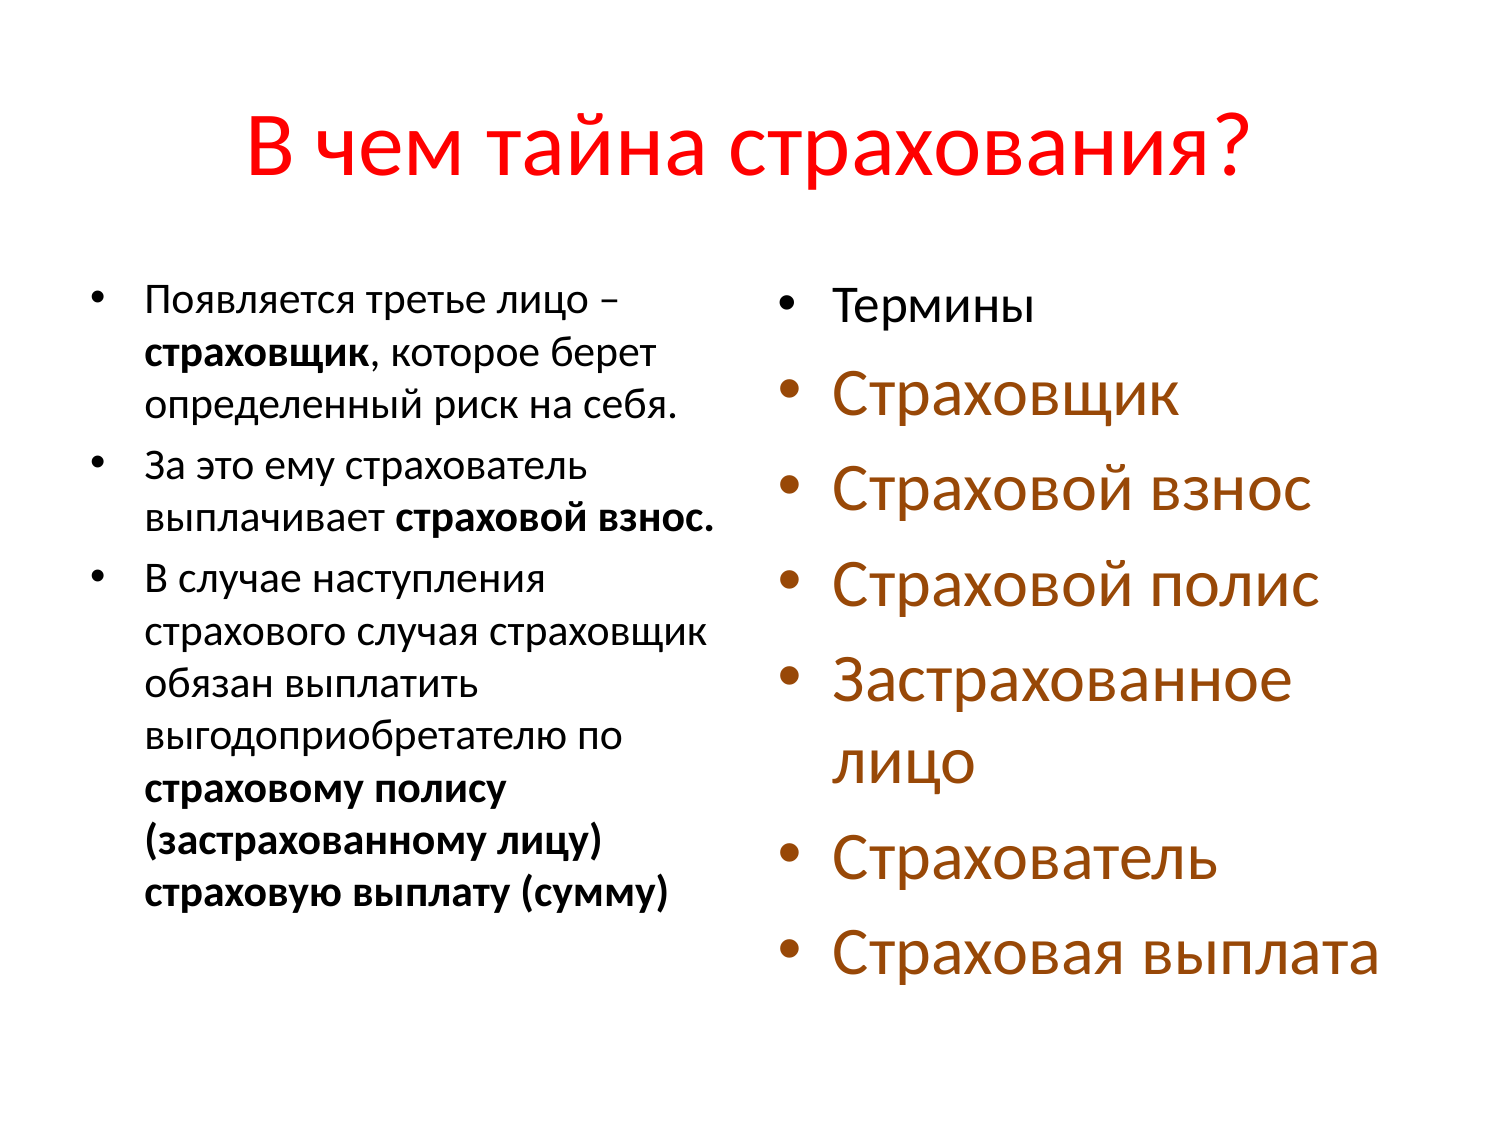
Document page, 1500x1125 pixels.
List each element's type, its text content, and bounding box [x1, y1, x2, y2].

list Термины Страховщик Страховой взнос Страховой полис Застрахованное лицо Страхователь Страховая выплата [762, 262, 1425, 1005]
title В чем тайна страхования? [75, 45, 1425, 233]
list Появляется третье лицо – страховщик, которое берет определенный риск на себя. За это ему страхователь выплачивает страховой взнос. В случае наступления страхового случая страховщик обязан выплатить выгодоприобретателю по страховому полису (застрахованному лицу) страховую выплату (сумму) [75, 262, 738, 1005]
